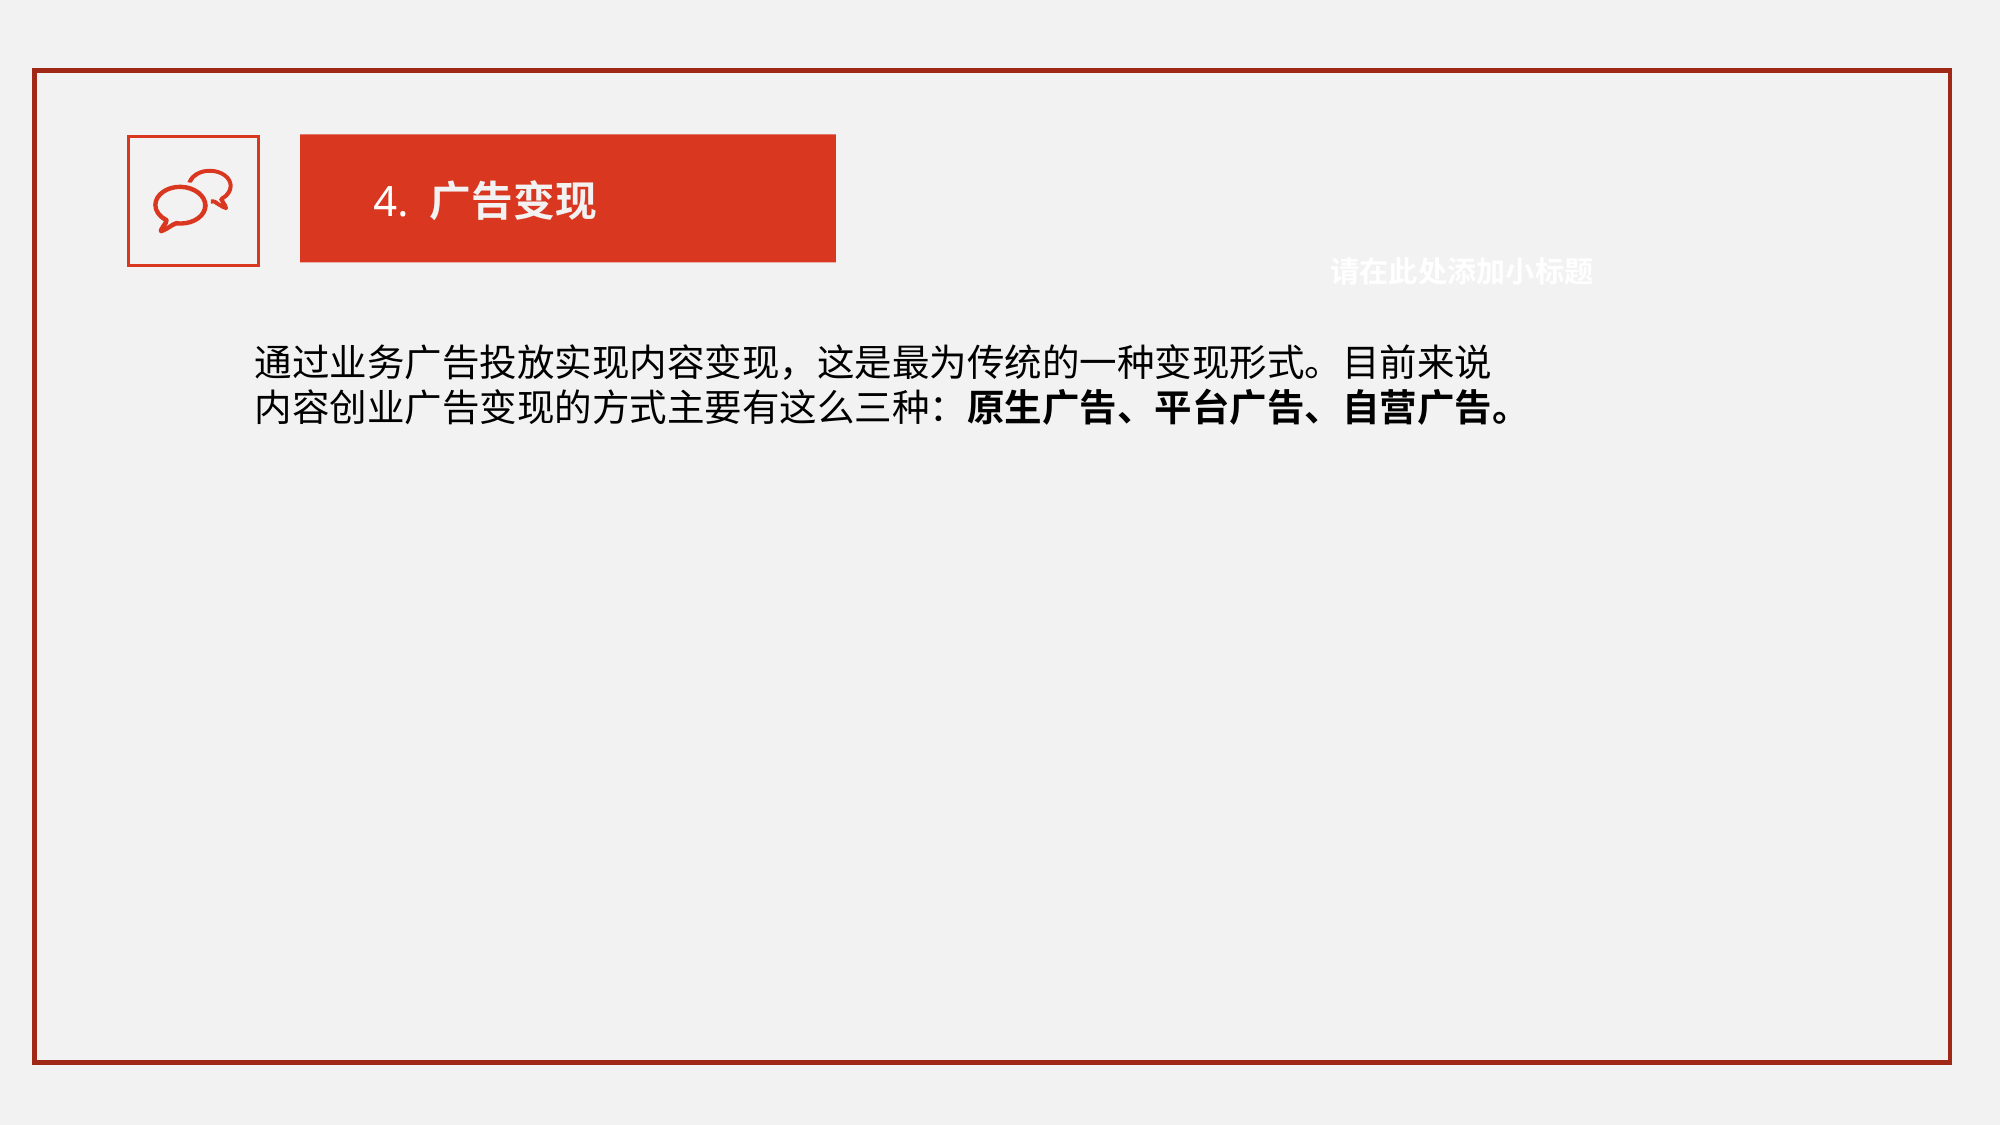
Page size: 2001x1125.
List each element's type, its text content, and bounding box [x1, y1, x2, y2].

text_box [153, 168, 233, 234]
text_box [33, 69, 1951, 1063]
text_box 通过业务广告投放实现内容变现，这是最为传统的一种变现形式。目前来说内容创业广告变现的方式主要有这么三种：原生广告、平台广告、自营广告。 [254, 331, 1502, 436]
